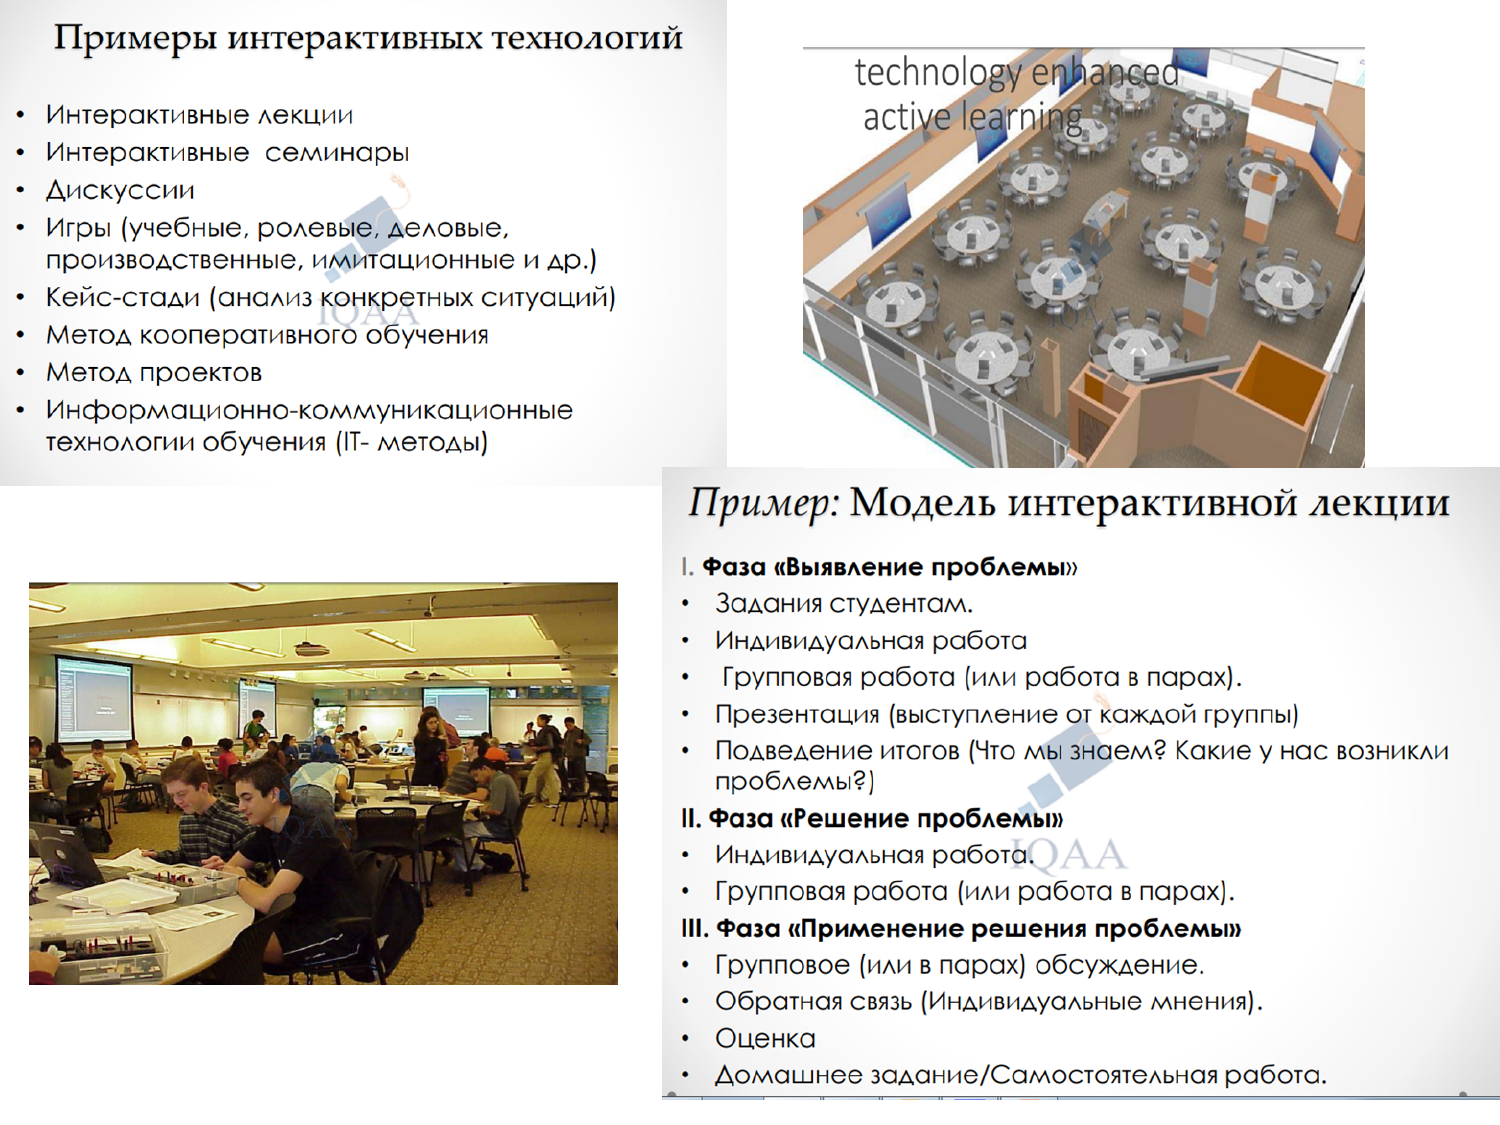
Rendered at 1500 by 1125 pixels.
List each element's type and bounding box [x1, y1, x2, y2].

picture [662, 47, 1500, 1100]
list [0, 0, 727, 486]
picture [29, 582, 618, 985]
